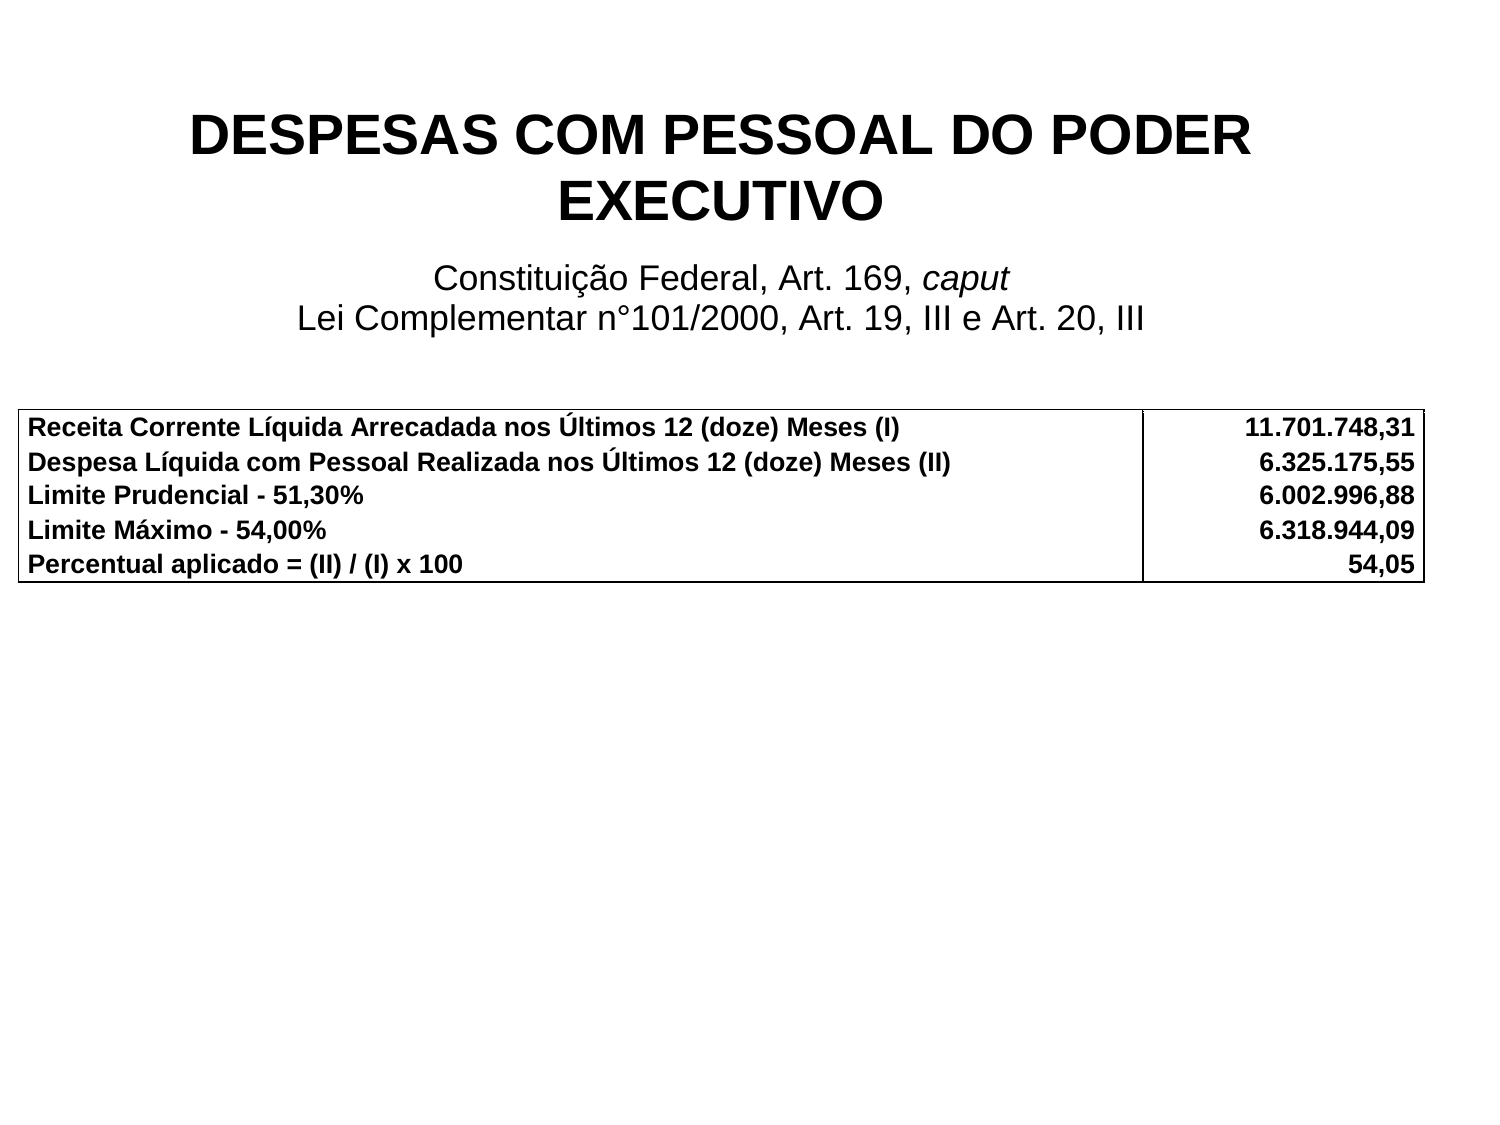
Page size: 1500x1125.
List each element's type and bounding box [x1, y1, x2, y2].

picture [17, 101, 1428, 628]
